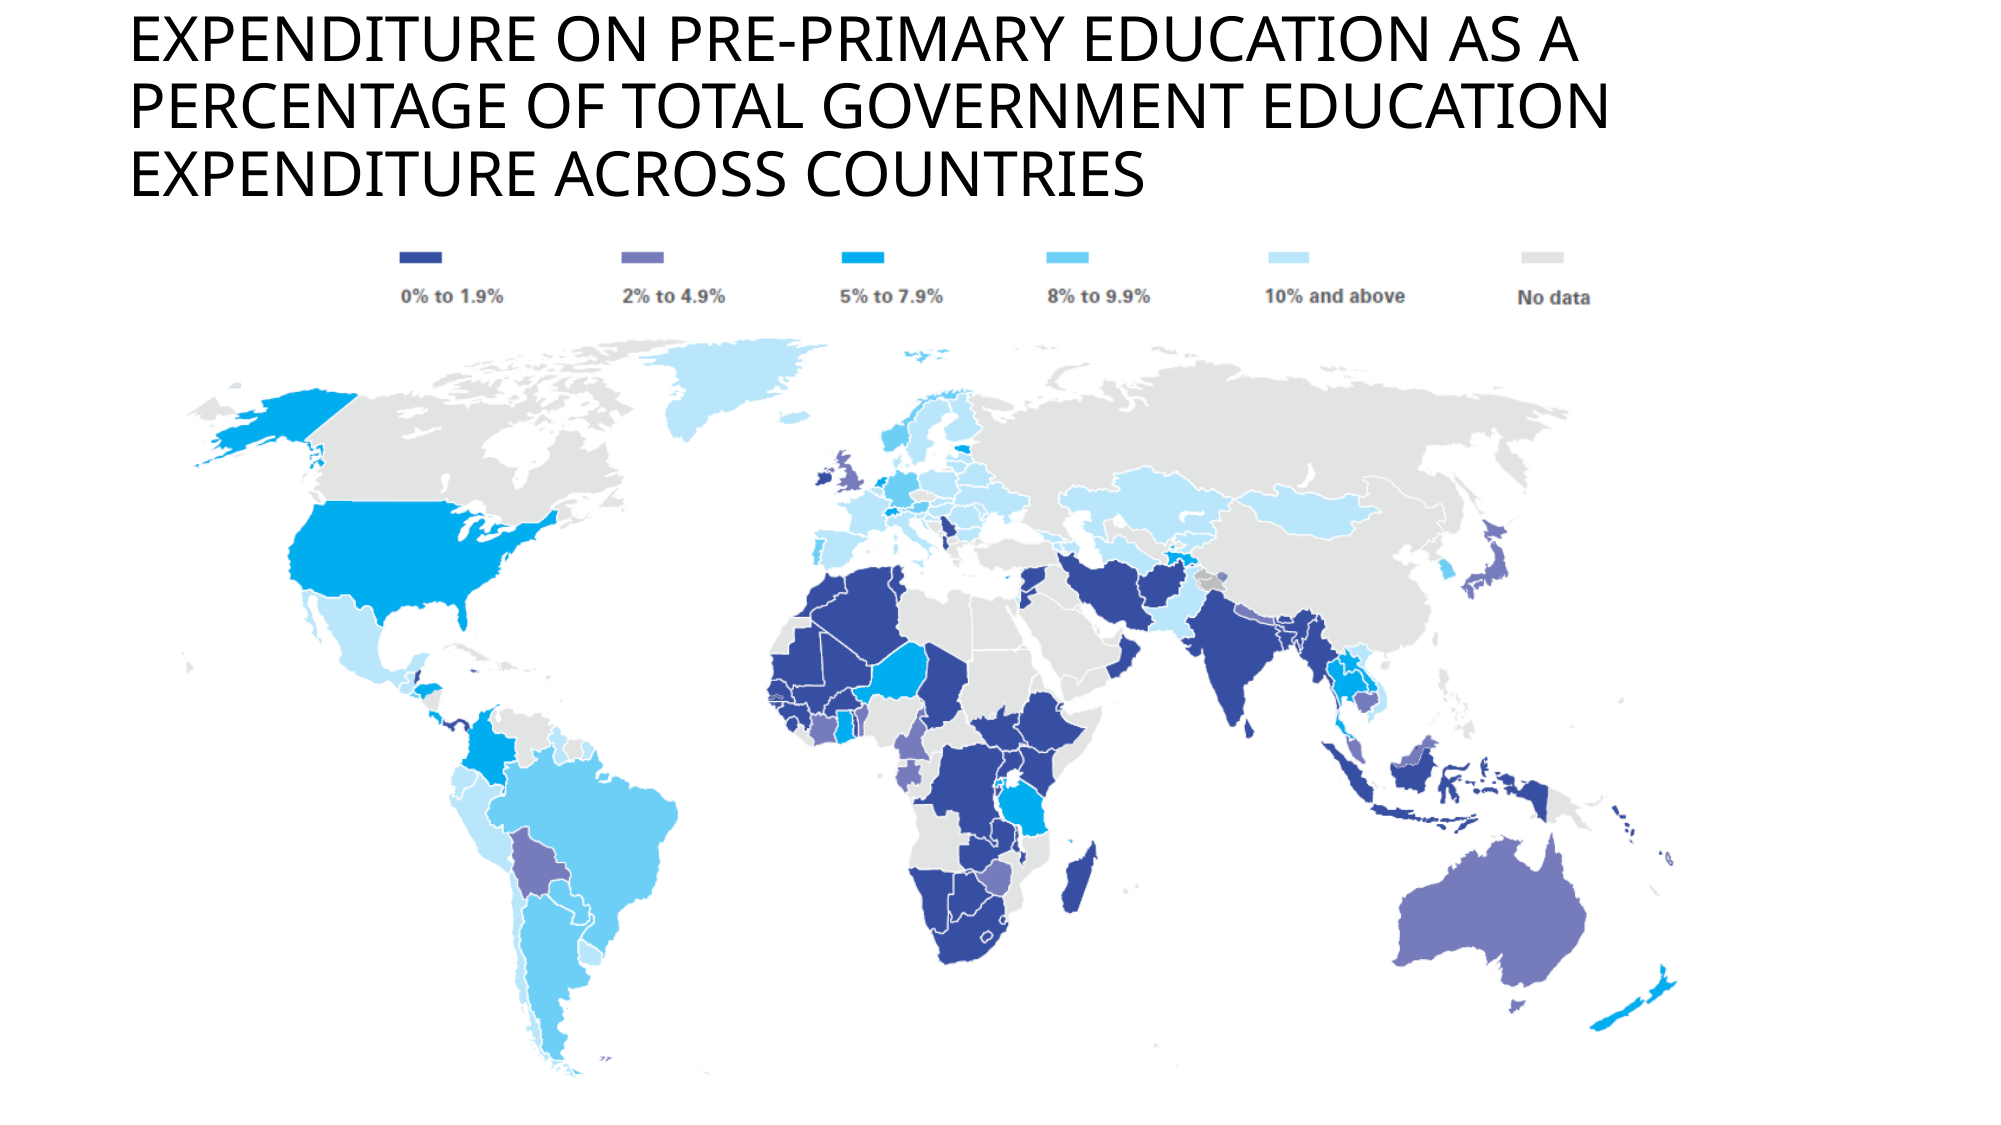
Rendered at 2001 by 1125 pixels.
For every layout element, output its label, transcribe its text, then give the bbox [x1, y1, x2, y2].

picture [182, 238, 1716, 1106]
title Expenditure on pre-primary education as a percentage of total government education expenditure across countries [113, 0, 1955, 218]
